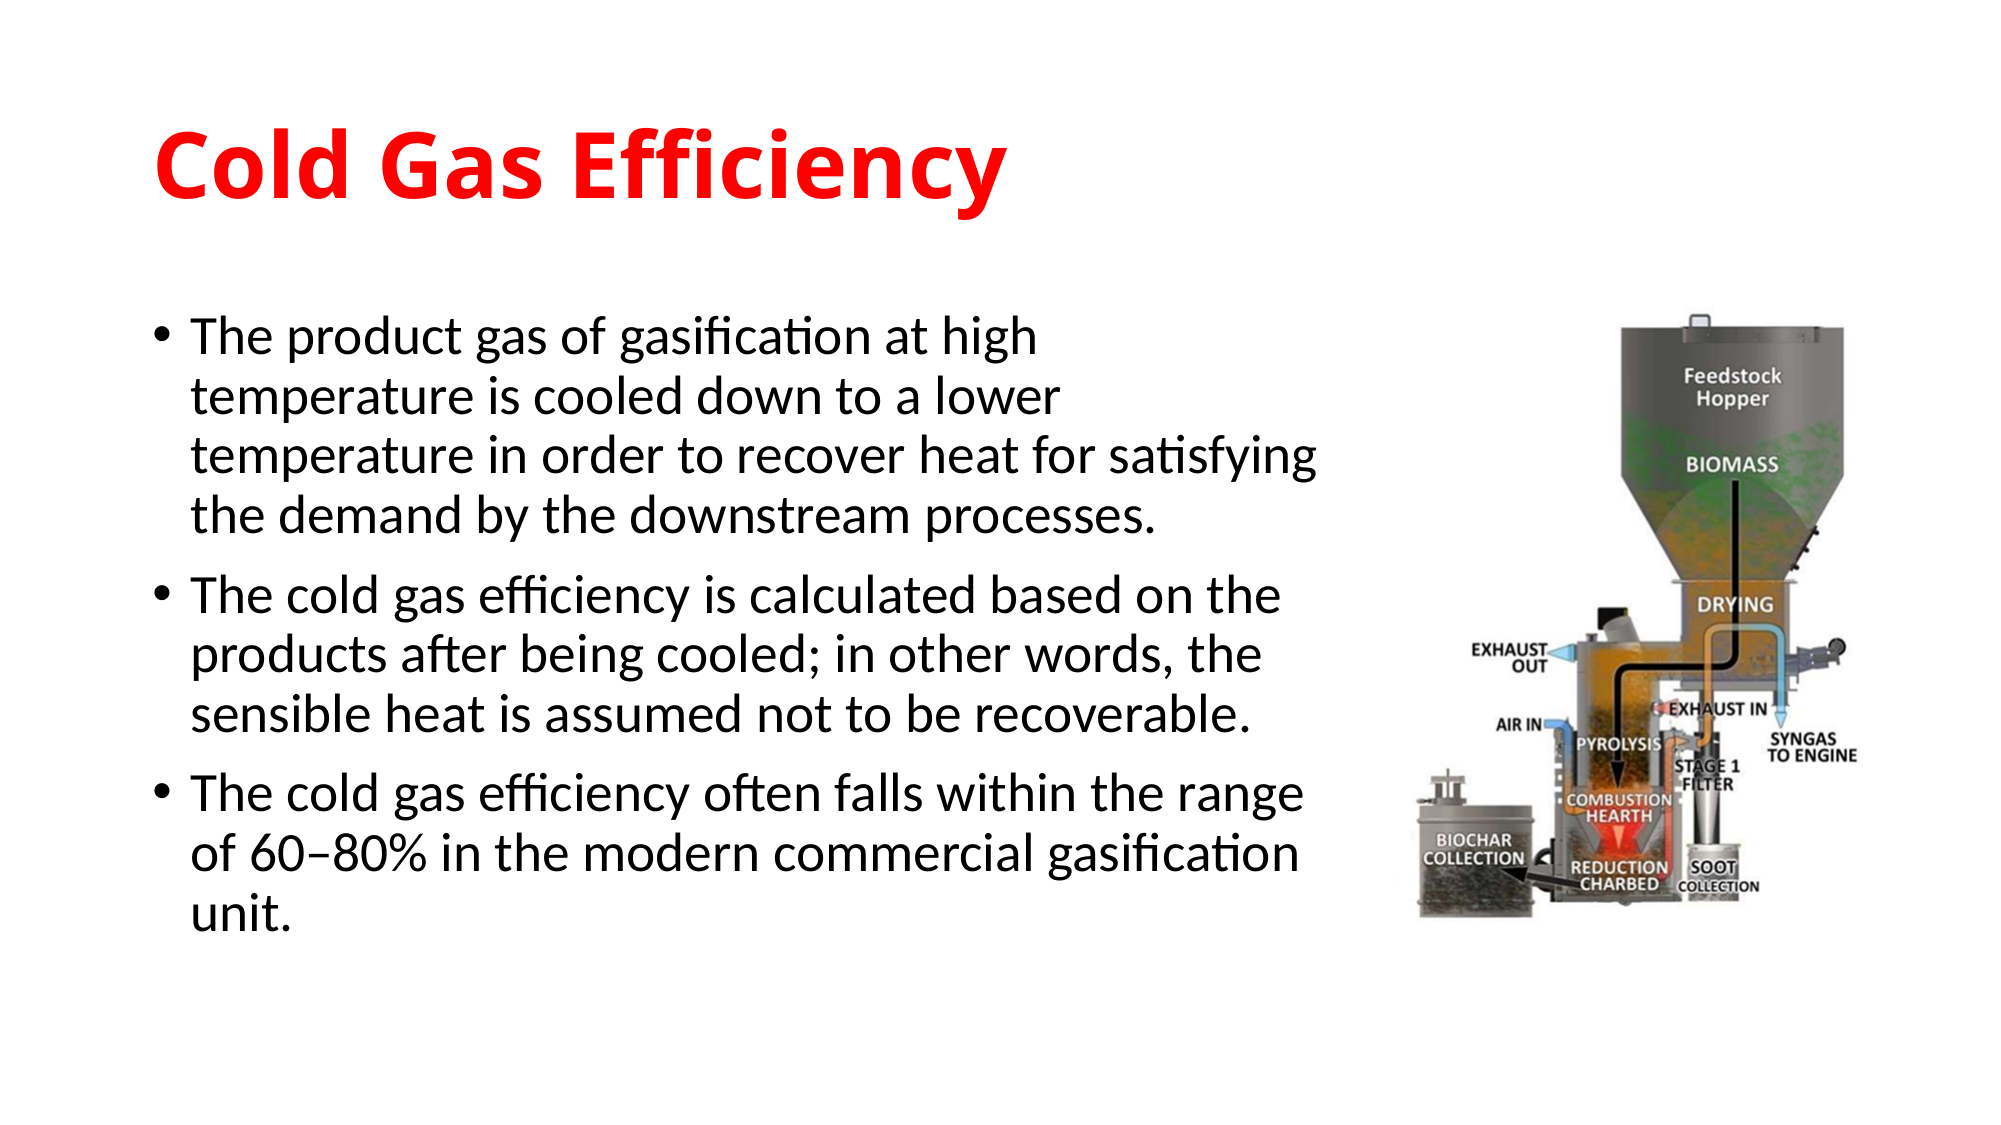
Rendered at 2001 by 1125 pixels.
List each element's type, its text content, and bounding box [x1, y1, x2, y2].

list The product gas of gasification at high temperature is cooled down to a lower temperature in order to recover heat for satisfying the demand by the downstream processes. The cold gas efficiency is calculated based on the products after being cooled; in other words, the sensible heat is assumed not to be recoverable. The cold gas efficiency often falls within the range of 60–80% in the modern commercial gasification unit. [137, 299, 1347, 1014]
title Cold Gas Efficiency [137, 59, 1863, 278]
picture [1388, 299, 1863, 929]
